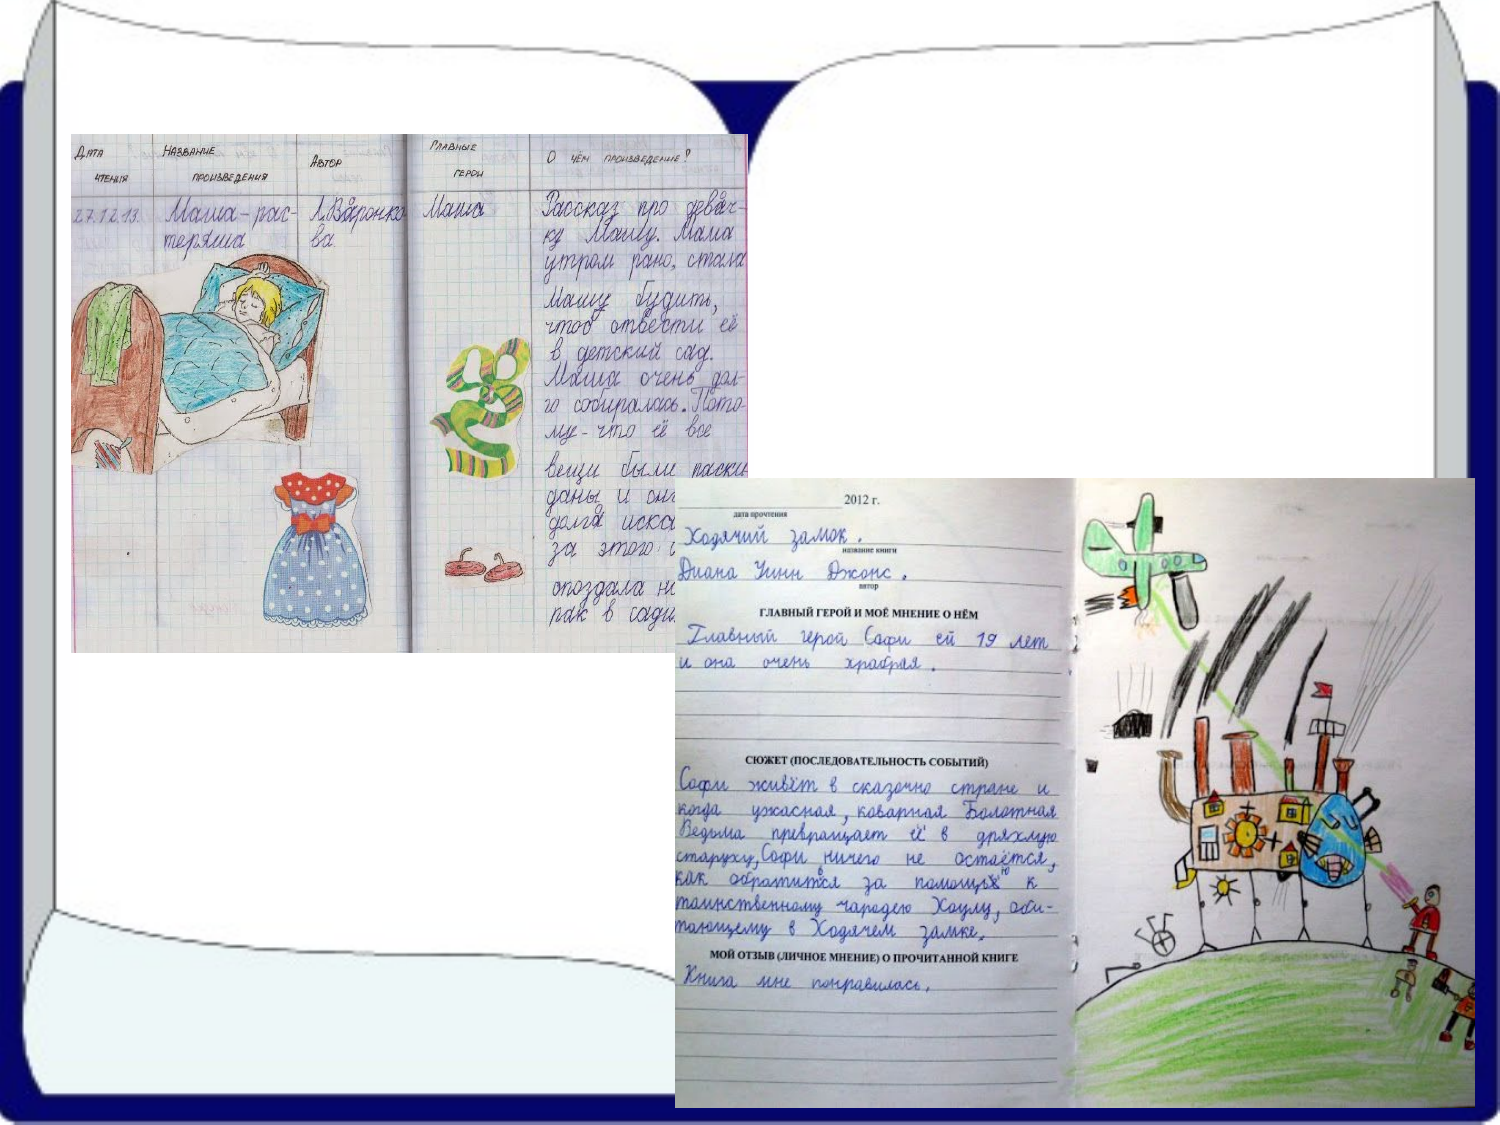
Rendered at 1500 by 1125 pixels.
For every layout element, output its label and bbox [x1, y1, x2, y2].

list [71, 134, 748, 653]
picture [0, 0, 1500, 1125]
